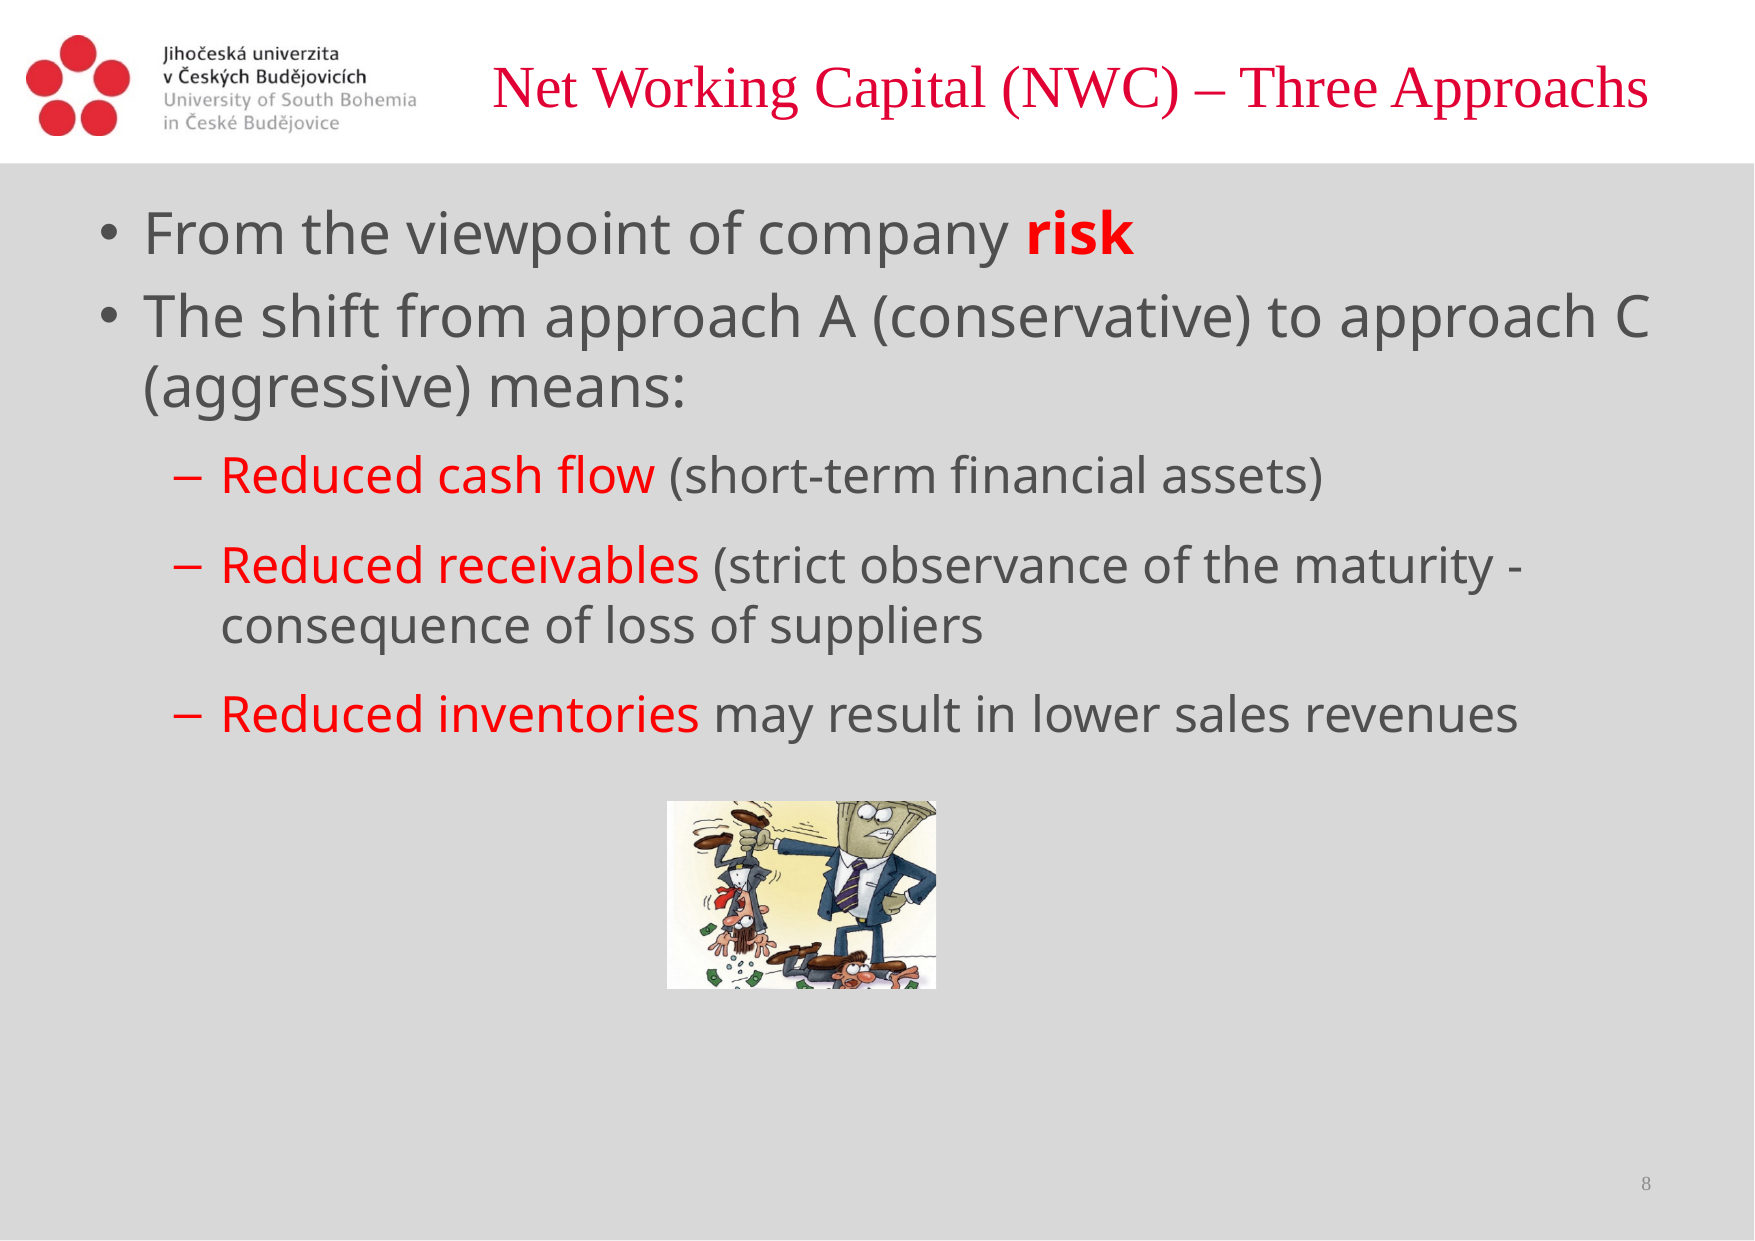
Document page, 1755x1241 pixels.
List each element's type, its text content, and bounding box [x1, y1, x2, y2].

text_box Net Working Capital (NWC) – Three Approachs [448, 29, 1667, 139]
slide_number 8 [1257, 1149, 1667, 1216]
picture [26, 35, 417, 136]
list From the viewpoint of company risk The shift from approach A (conservative) to approach C (aggressive) means: Reduced cash flow (short-term financial assets) Reduced receivables (strict observance of the maturity - consequence of loss of suppliers Reduced inventories may result in lower sales revenues [83, 188, 1667, 1066]
picture [656, 801, 937, 989]
